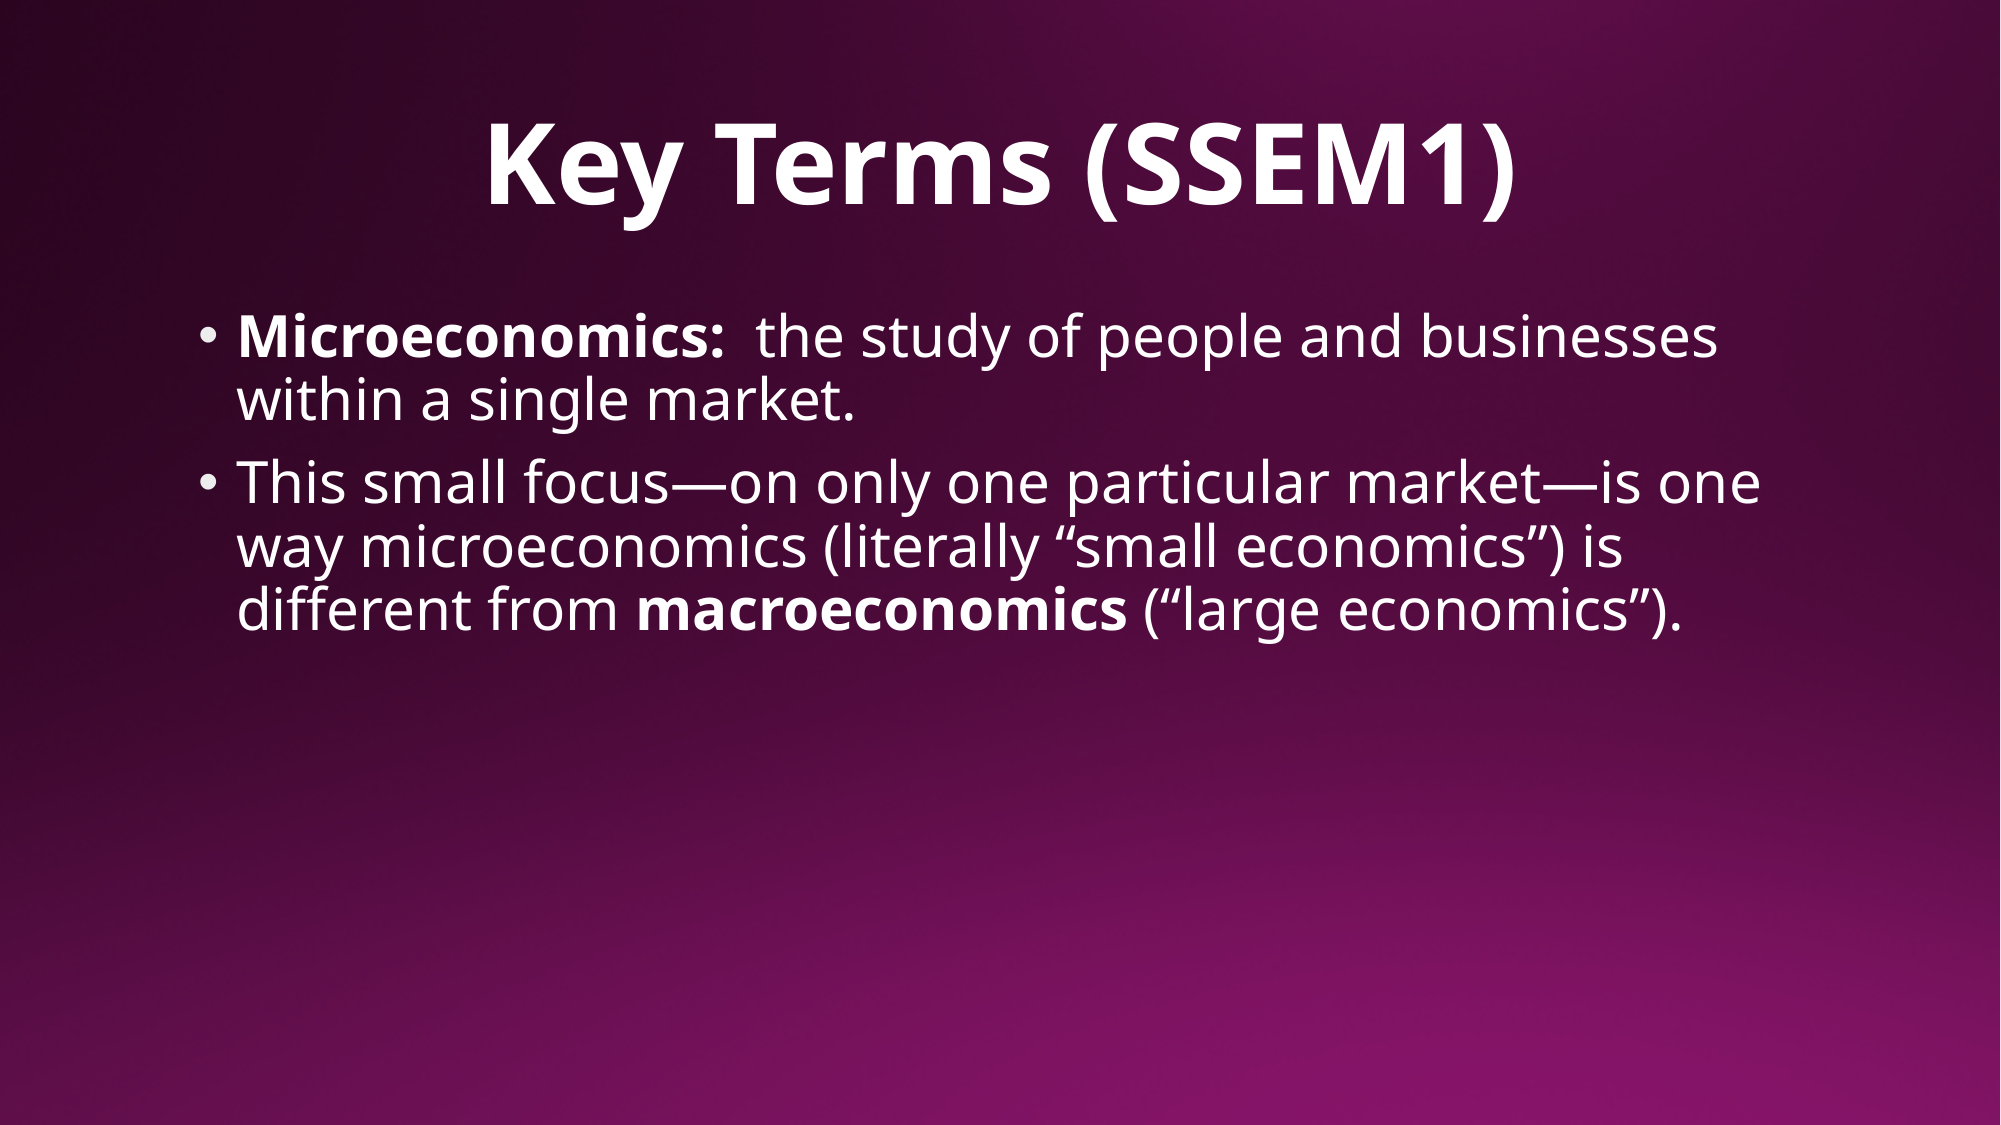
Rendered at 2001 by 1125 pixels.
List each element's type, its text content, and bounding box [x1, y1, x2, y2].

picture [0, 0, 2001, 1125]
title Key Terms (SSEM1) [137, 59, 1863, 278]
list Microeconomics: the study of people and businesses within a single market. This small focus—on only one particular market—is one way microeconomics (literally “small economics”) is different from macroeconomics (“large economics”). [183, 299, 1863, 1014]
